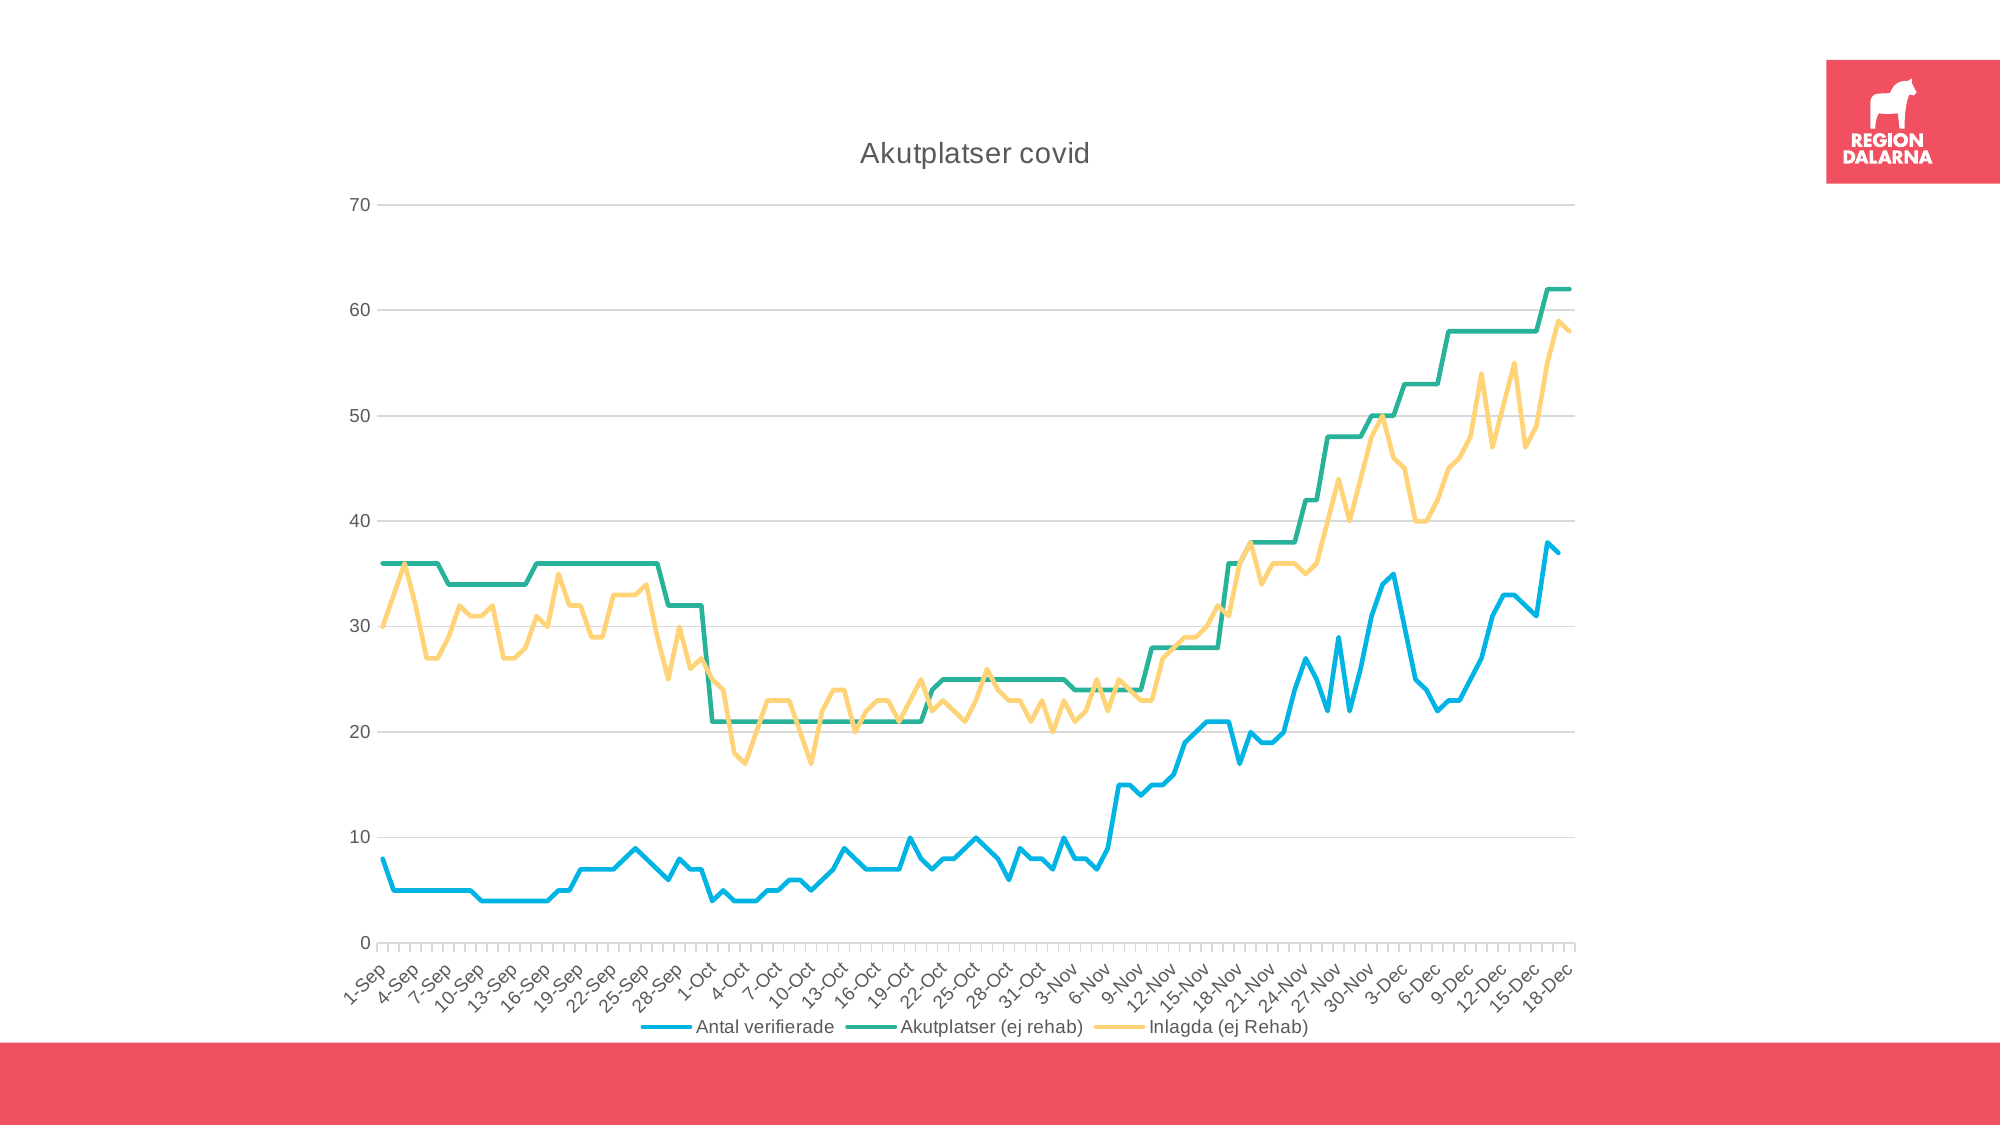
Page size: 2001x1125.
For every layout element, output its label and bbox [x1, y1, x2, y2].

chart [331, 101, 1620, 1044]
